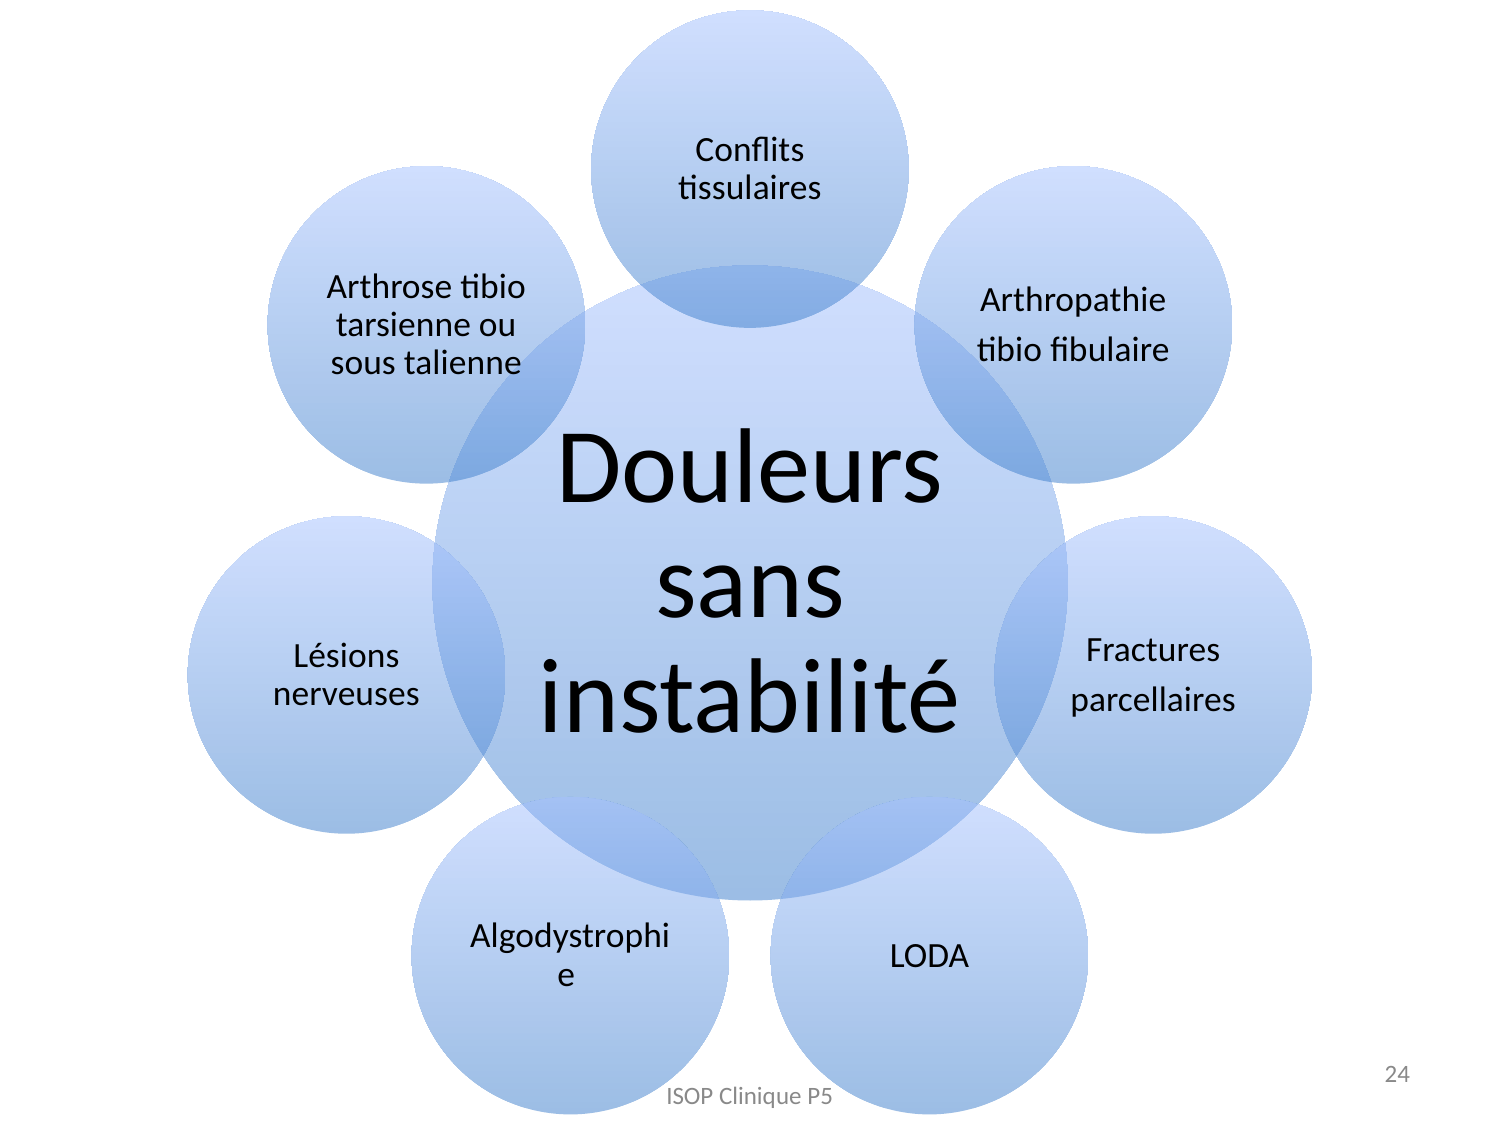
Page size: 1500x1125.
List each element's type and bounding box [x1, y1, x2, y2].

list [74, 0, 1426, 1125]
